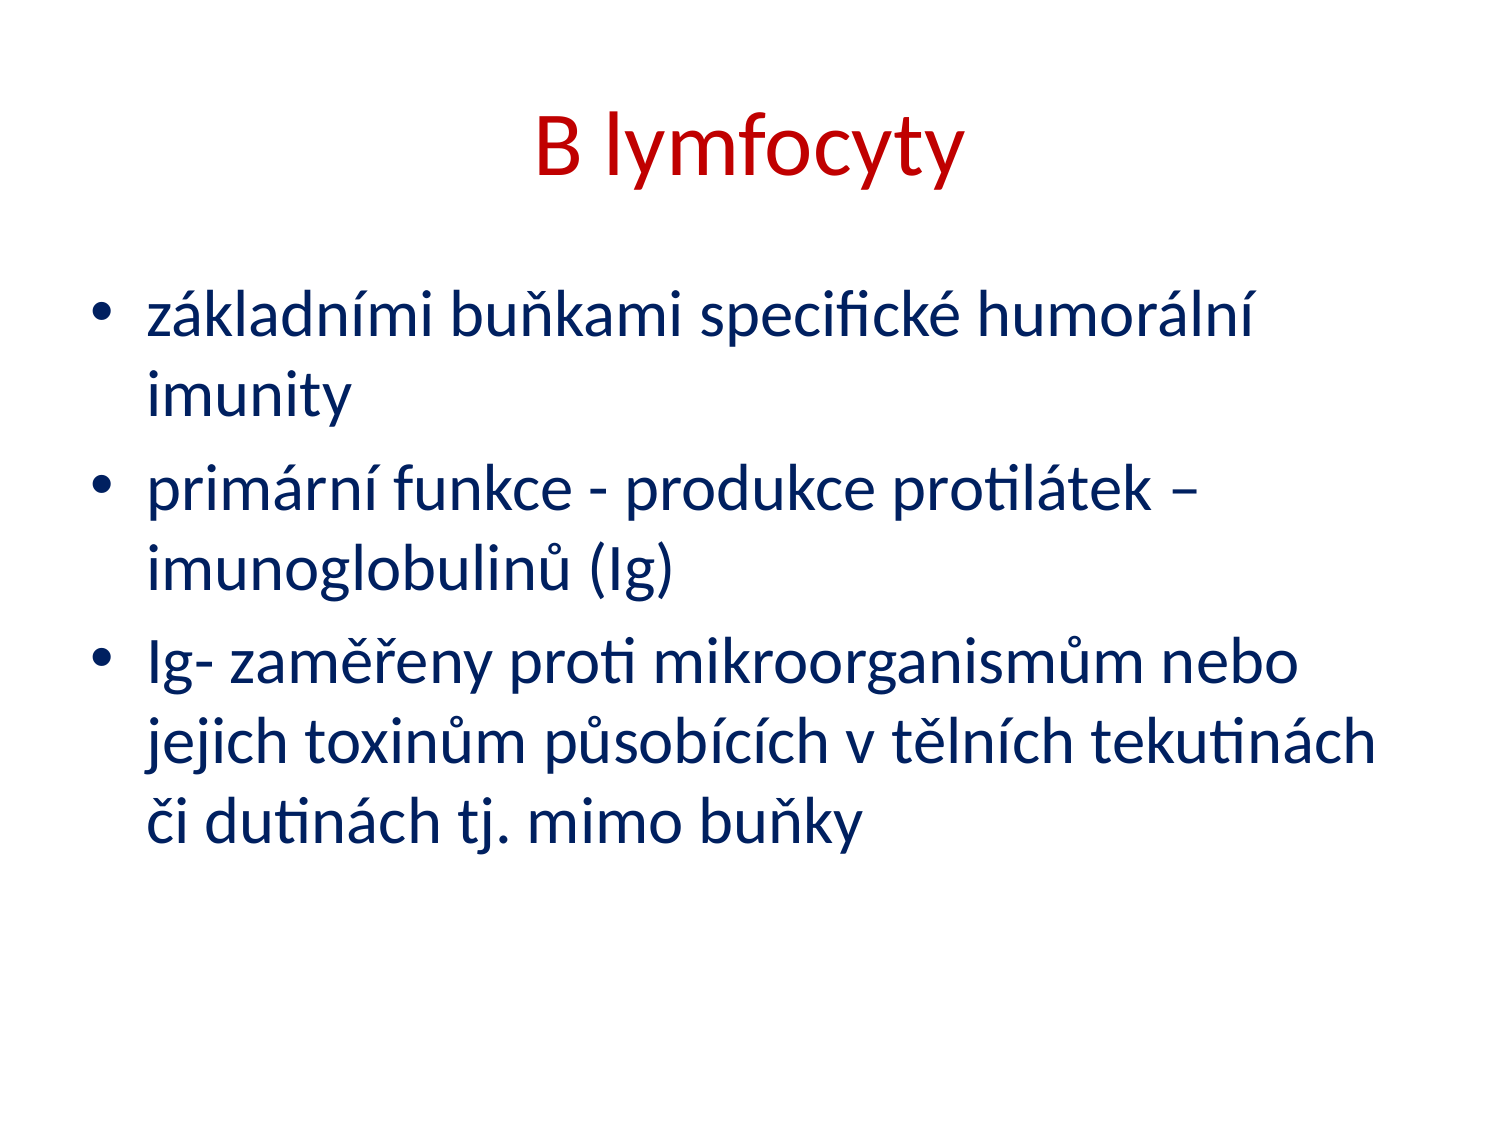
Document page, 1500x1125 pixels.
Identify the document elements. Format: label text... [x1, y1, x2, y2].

list základními buňkami specifické humorální imunity primární funkce - produkce protilátek – imunoglobulinů (Ig) Ig- zaměřeny proti mikroorganismům nebo jejich toxinům působících v tělních tekutinách či dutinách tj. mimo buňky [75, 262, 1425, 1005]
title B lymfocyty [75, 45, 1425, 233]
